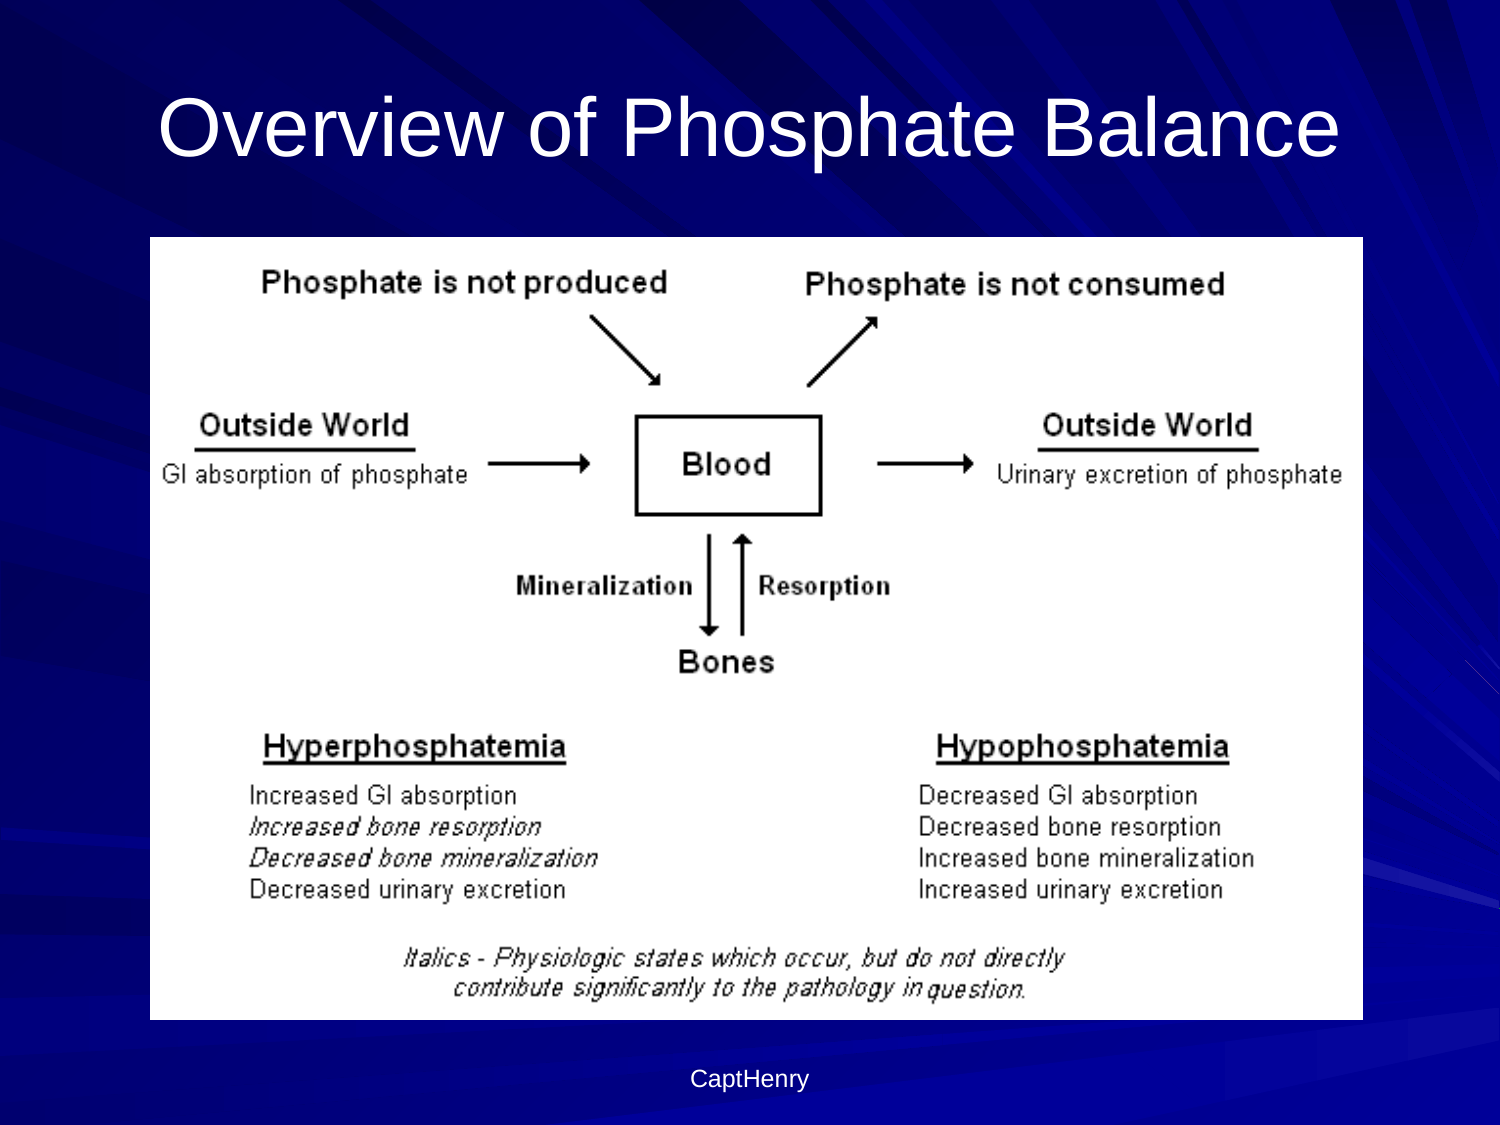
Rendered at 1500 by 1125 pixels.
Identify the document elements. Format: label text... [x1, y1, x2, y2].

title Overview of Phosphate Balance [75, 45, 1425, 200]
footer CaptHenry [512, 1028, 988, 1100]
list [149, 237, 1363, 1021]
